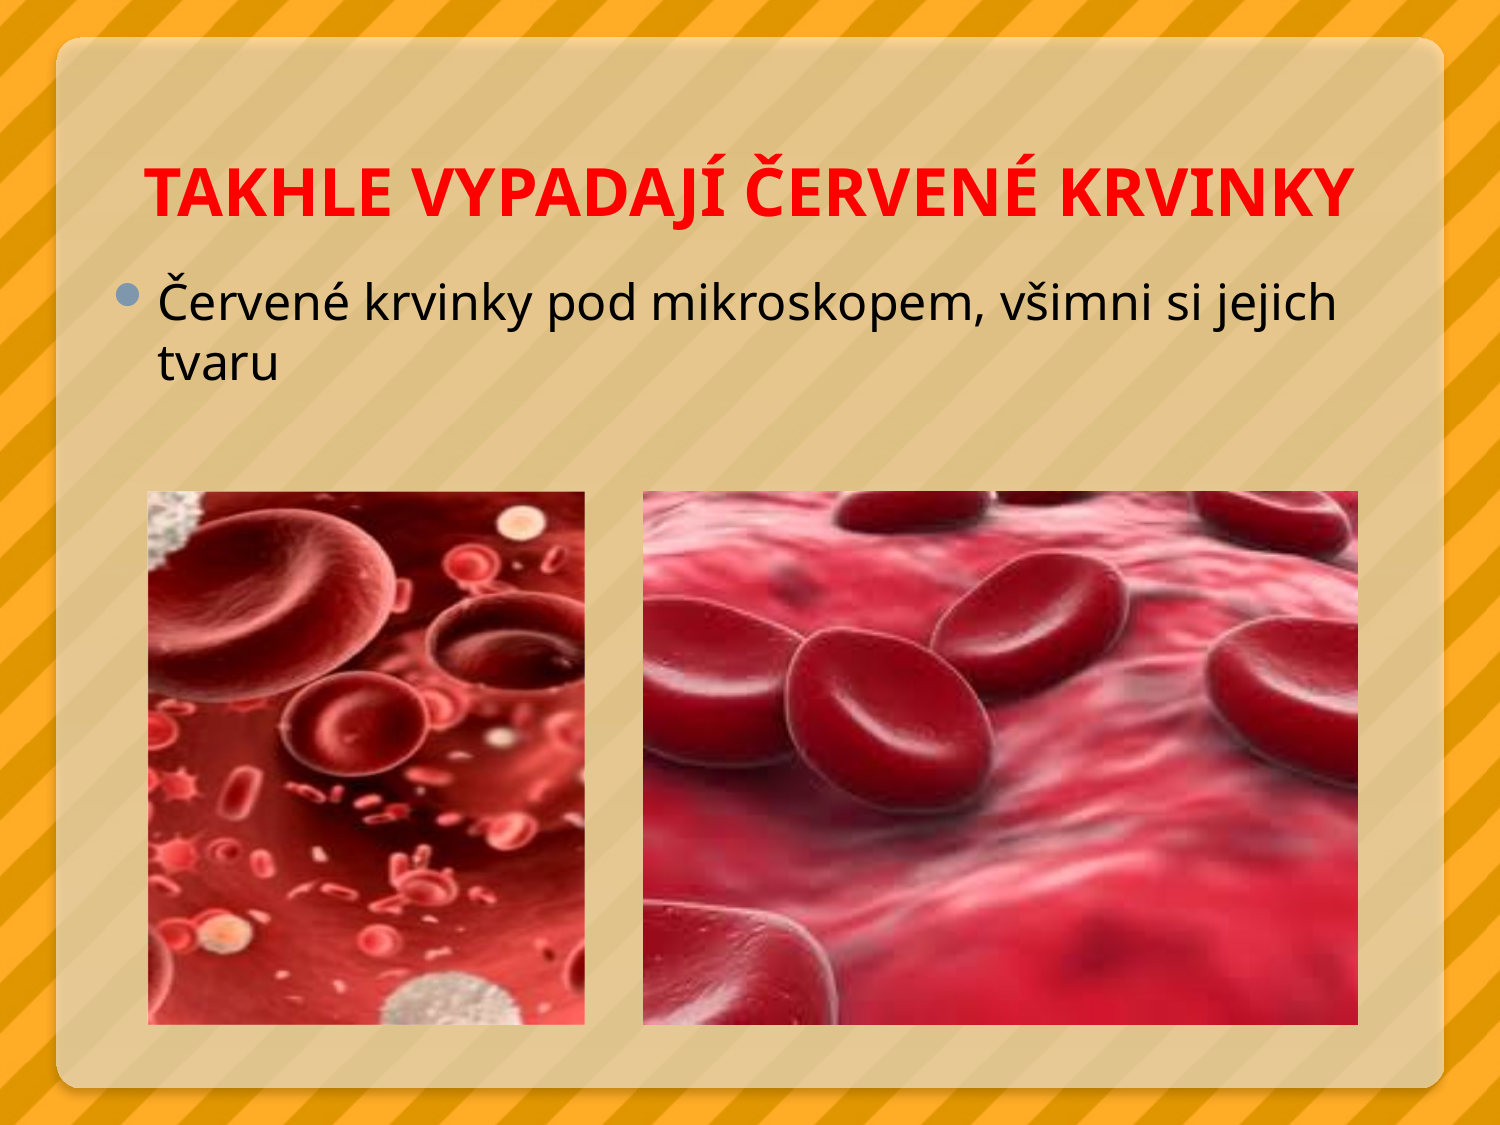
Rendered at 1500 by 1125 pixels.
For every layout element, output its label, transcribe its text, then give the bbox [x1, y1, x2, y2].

picture [99, 492, 633, 1024]
list Červené krvinky pod mikroskopem, všimni si jejich tvaru [75, 262, 1425, 1005]
picture [643, 491, 1358, 1025]
title TAKHLE VYPADAJÍ ČERVENÉ KRVINKY [75, 50, 1425, 238]
